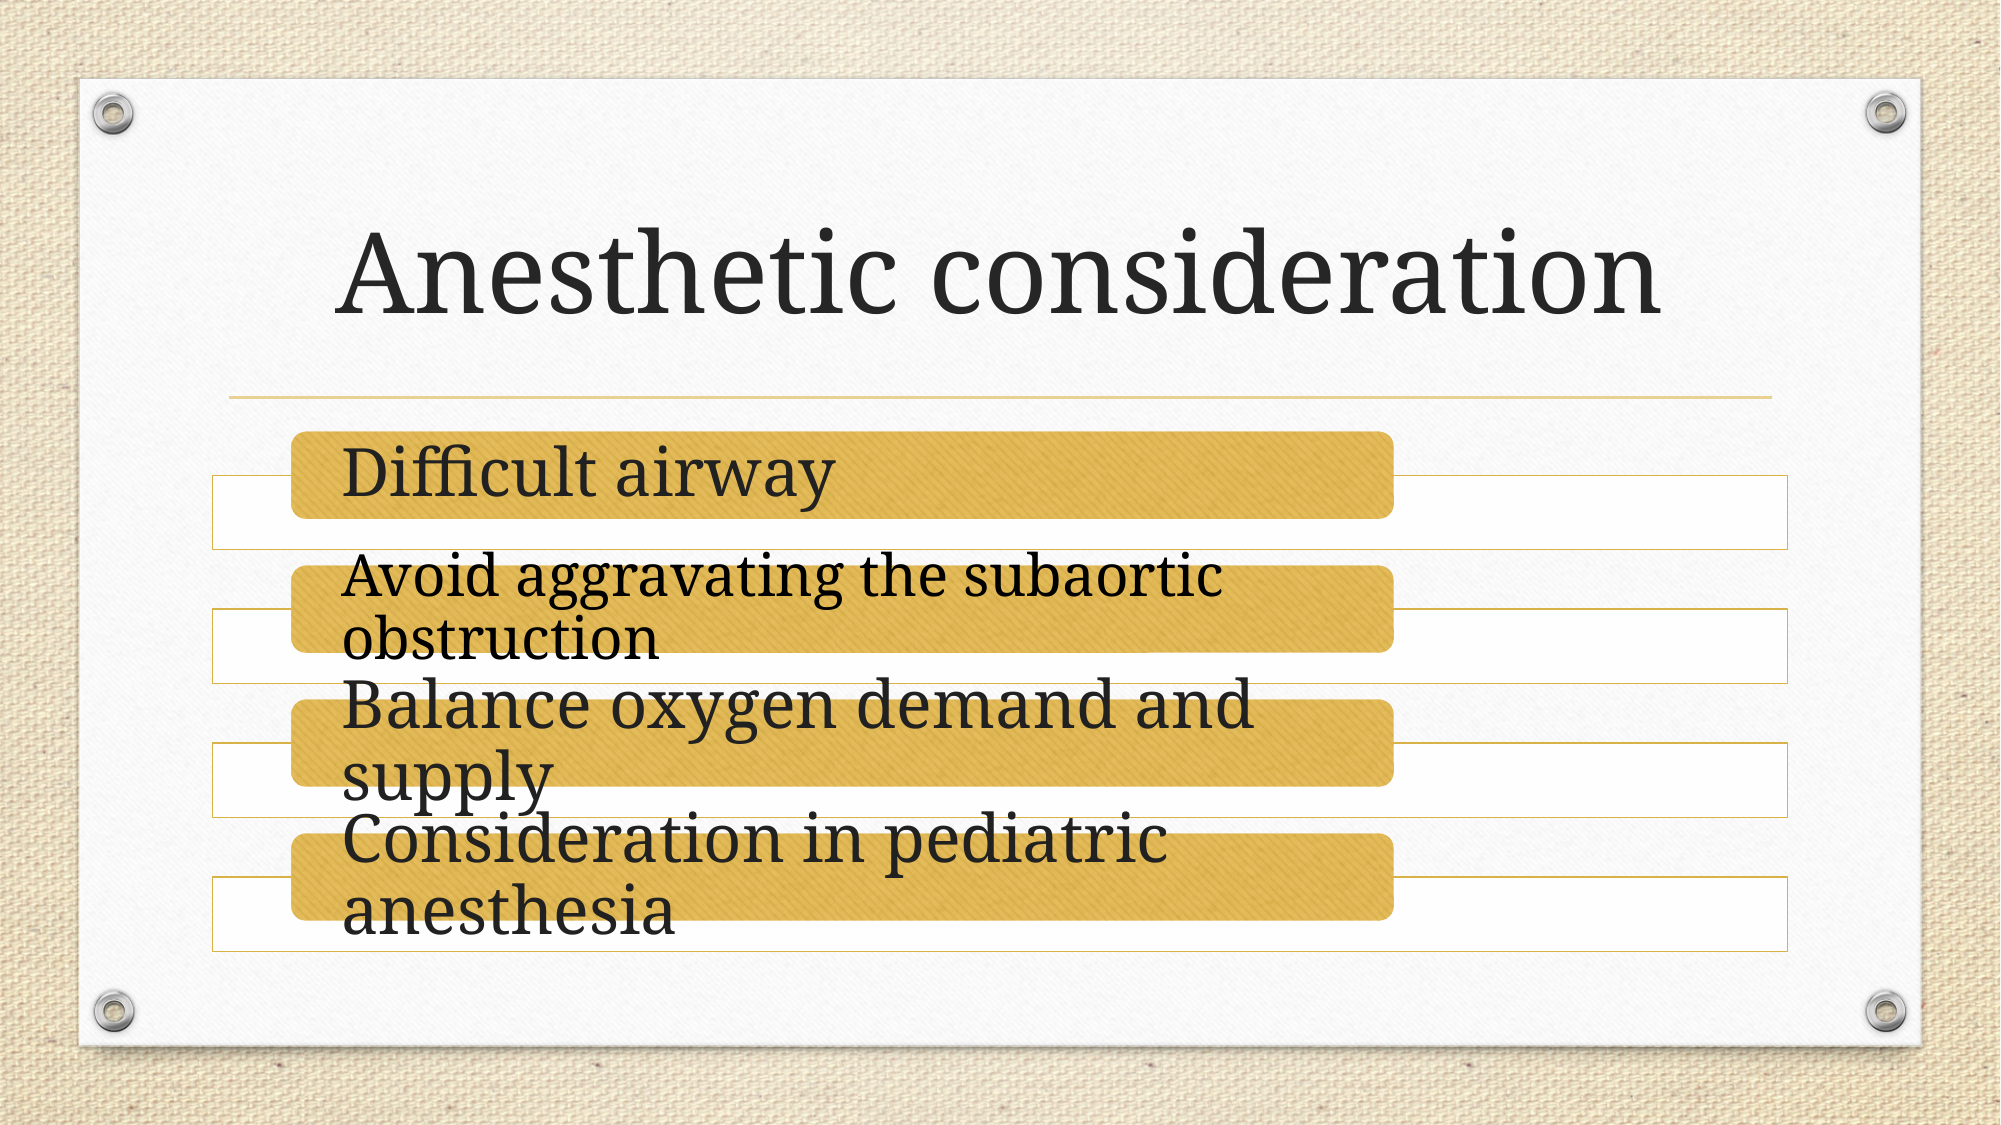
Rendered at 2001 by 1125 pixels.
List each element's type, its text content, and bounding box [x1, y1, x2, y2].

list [212, 419, 1788, 964]
picture [0, 0, 2001, 1125]
title Anesthetic consideration [212, 161, 1788, 375]
